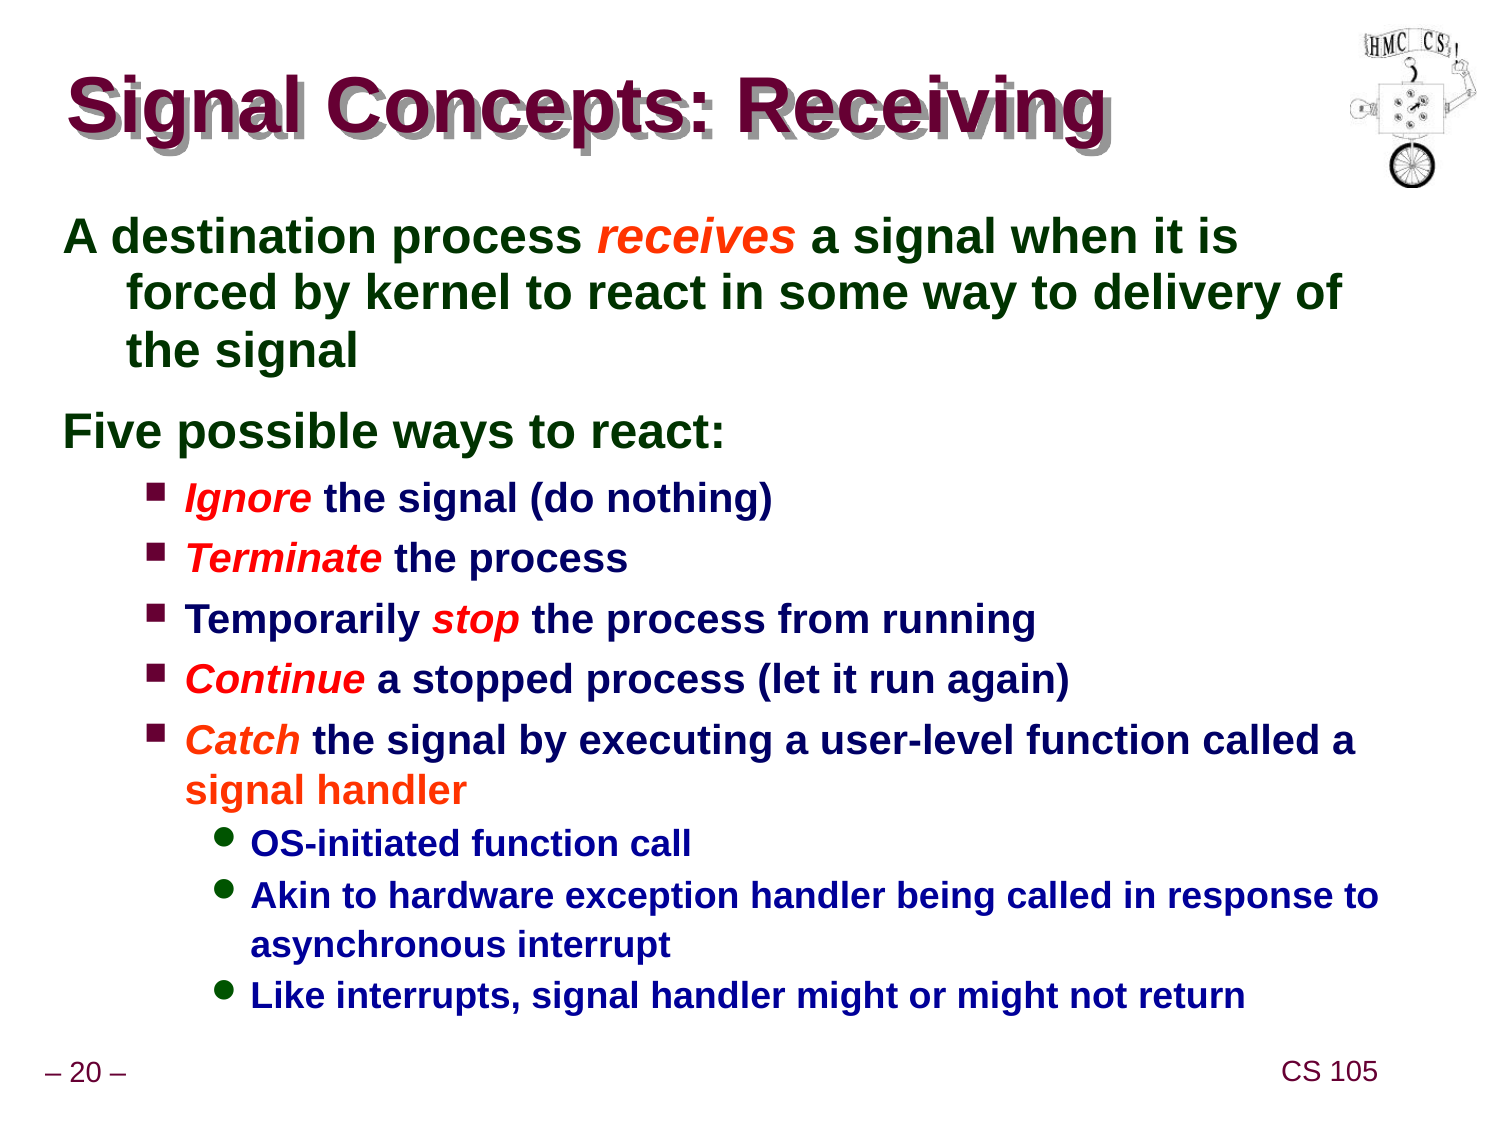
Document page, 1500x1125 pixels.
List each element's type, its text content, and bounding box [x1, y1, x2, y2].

list A destination process receives a signal when it is forced by kernel to react in some way to delivery of the signal Five possible ways to react: Ignore the signal (do nothing) Terminate the process Temporarily stop the process from running Continue a stopped process (let it run again) Catch the signal by executing a user-level function called a signal handler OS-initiated function call Akin to hardware exception handler being called in response to asynchronous interrupt Like interrupts, signal handler might or might not return [47, 200, 1411, 1058]
picture [1350, 24, 1477, 188]
title Signal Concepts: Receiving [66, 40, 1250, 175]
